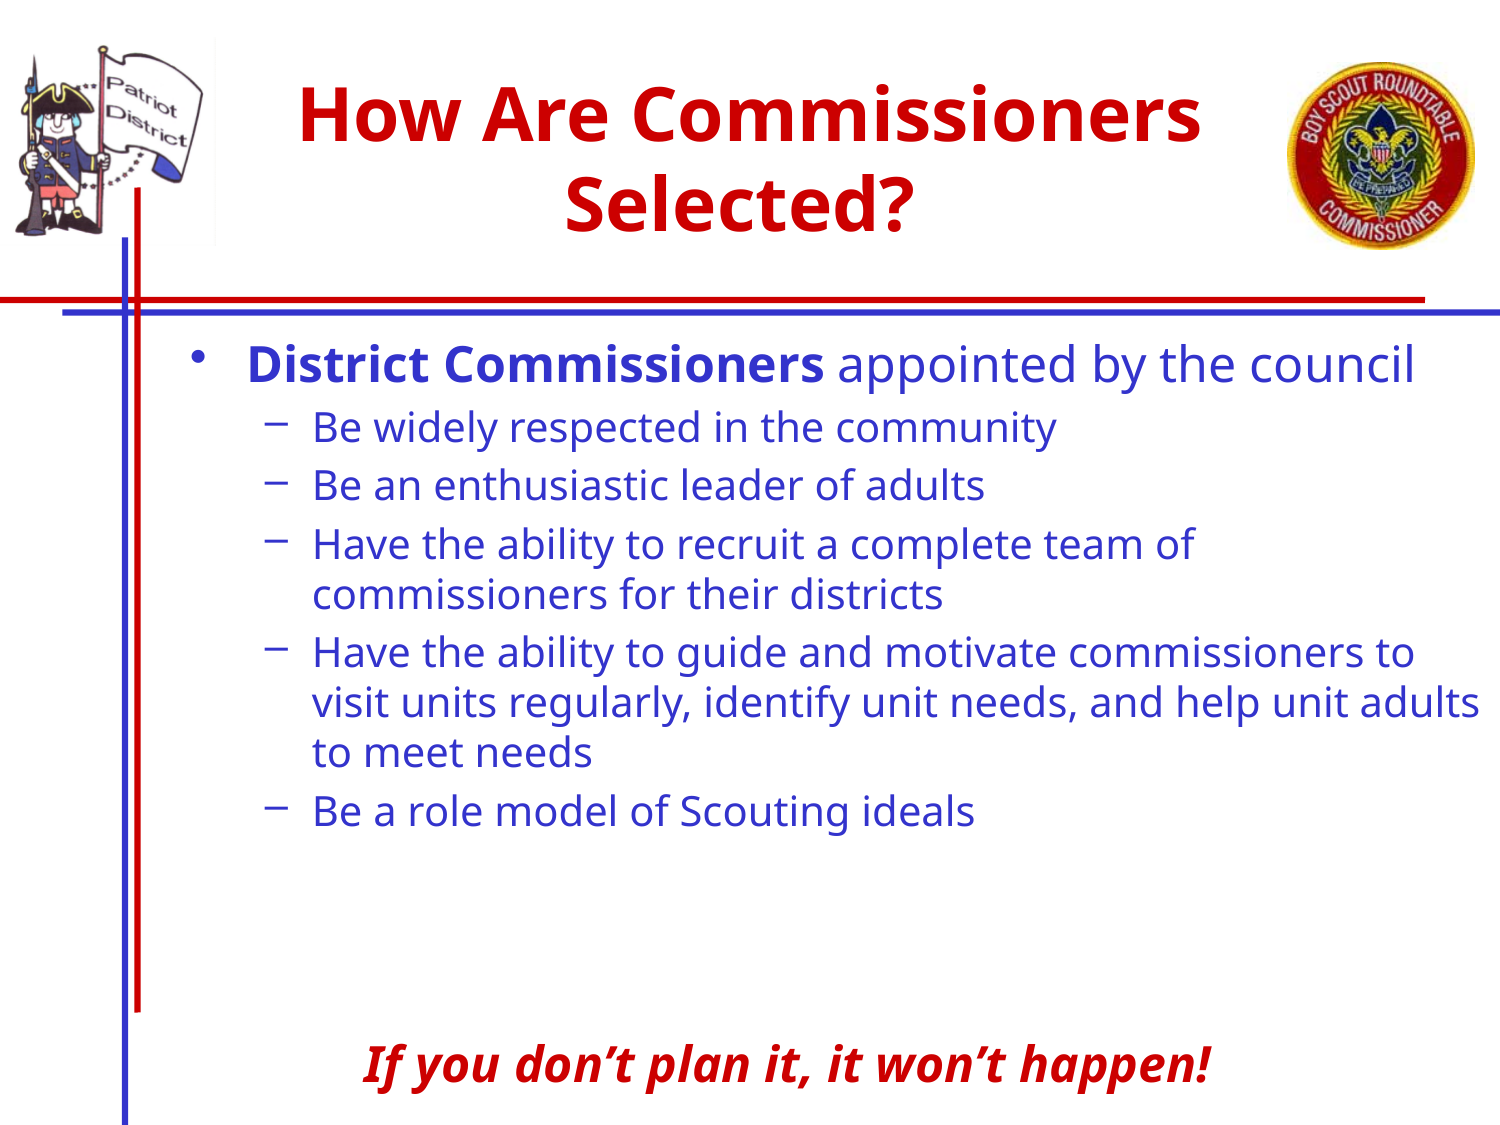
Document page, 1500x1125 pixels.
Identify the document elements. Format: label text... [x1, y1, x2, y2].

title How Are Commissioners Selected? [249, 62, 1251, 251]
picture [0, 37, 216, 246]
picture [1287, 62, 1475, 250]
list District Commissioners appointed by the council Be widely respected in the community Be an enthusiastic leader of adults Have the ability to recruit a complete team of commissioners for their districts Have the ability to guide and motivate commissioners to visit units regularly, identify unit needs, and help unit adults to meet needs Be a role model of Scouting ideals [174, 324, 1500, 1001]
